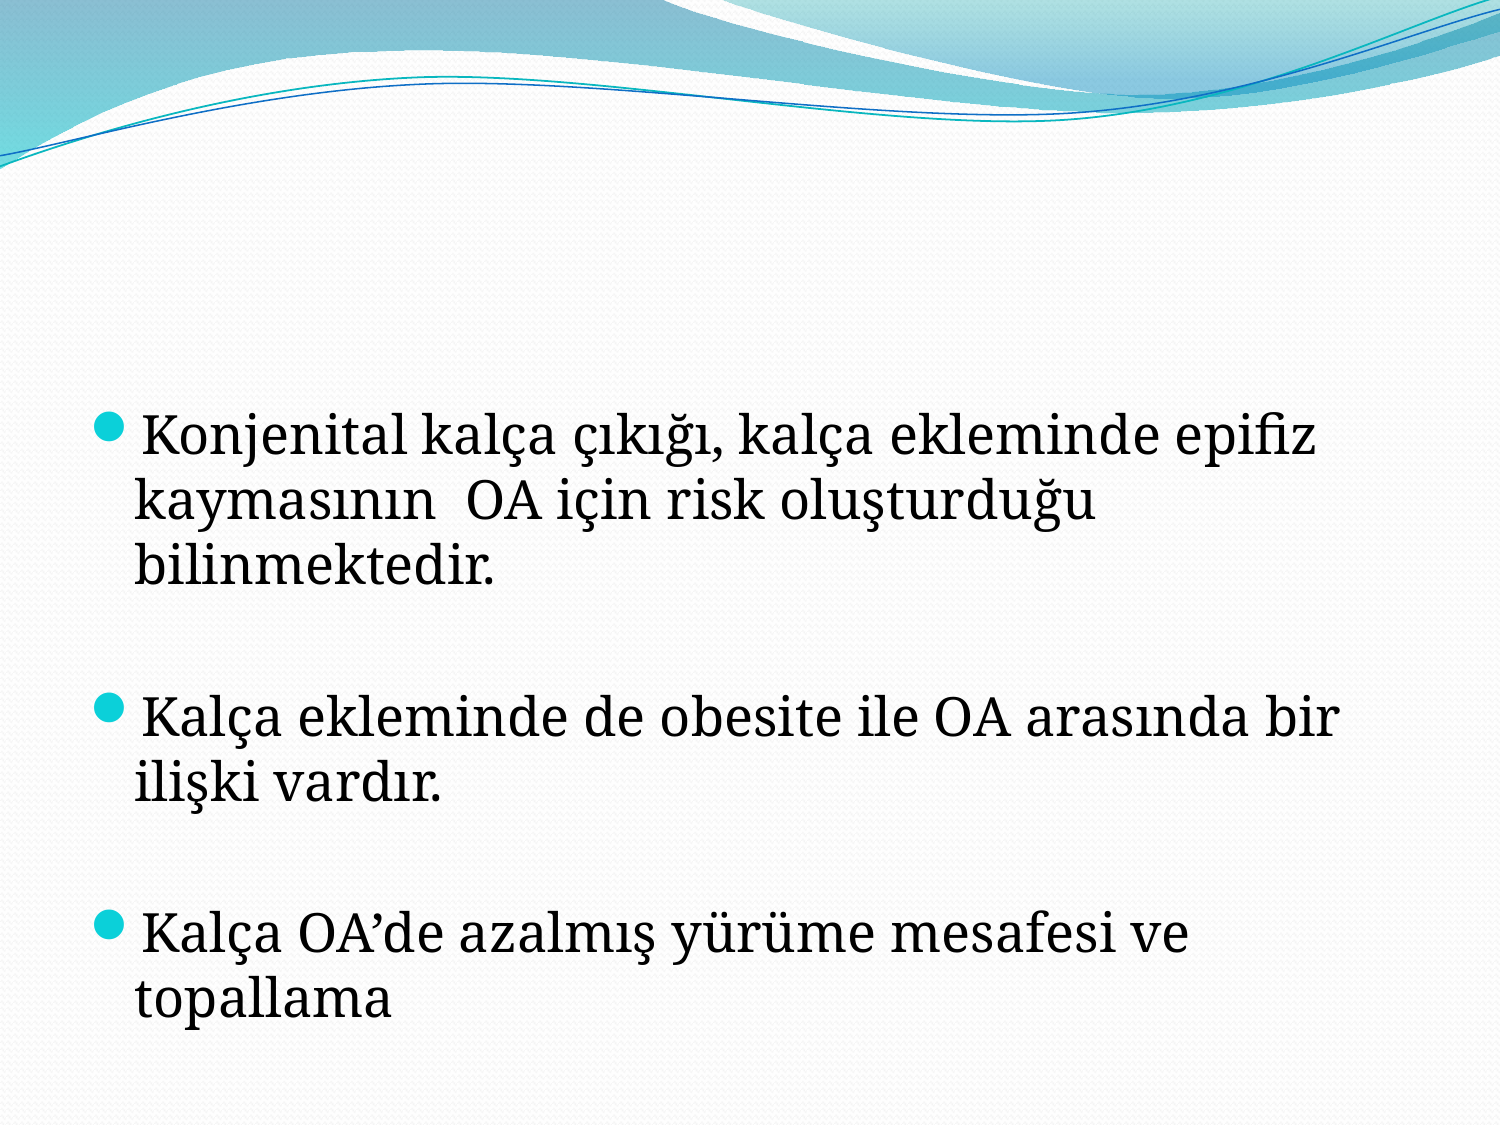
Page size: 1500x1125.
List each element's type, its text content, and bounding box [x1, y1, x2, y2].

list Konjenital kalça çıkığı, kalça ekleminde epifiz kaymasının OA için risk oluşturduğu bilinmektedir. Kalça ekleminde de obesite ile OA arasında bir ilişki vardır. Kalça OA’de azalmış yürüme mesafesi ve topallama [75, 317, 1425, 1038]
